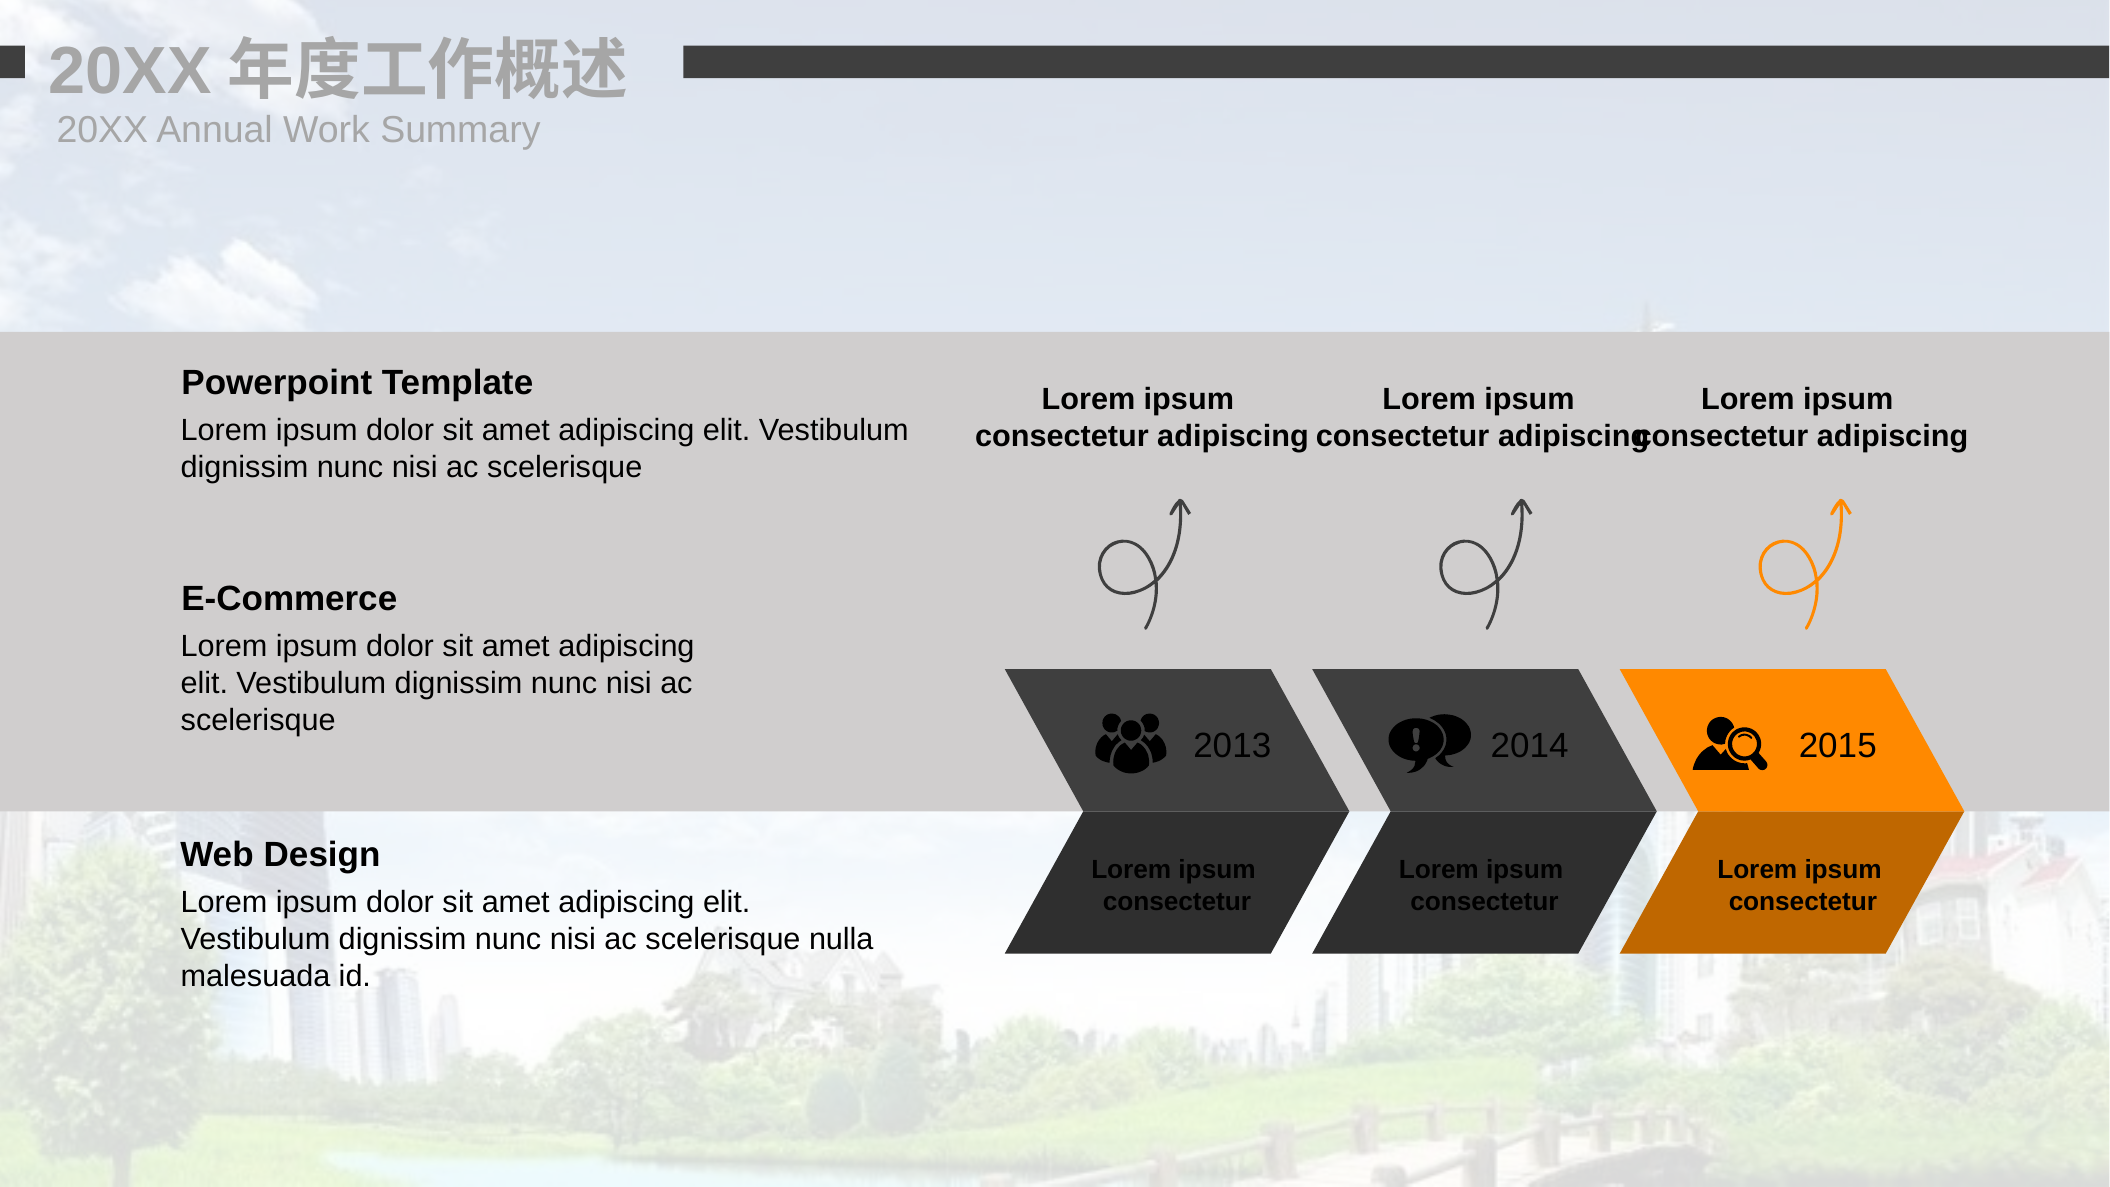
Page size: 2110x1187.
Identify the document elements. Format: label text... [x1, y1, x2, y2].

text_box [1004, 669, 1312, 954]
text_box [164, 568, 748, 746]
text_box [0, 45, 26, 79]
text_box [164, 823, 919, 1002]
text_box [682, 45, 2110, 79]
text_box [925, 371, 1265, 630]
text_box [1312, 669, 1619, 954]
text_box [164, 352, 926, 493]
text_box [0, 331, 2110, 812]
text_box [1265, 371, 1584, 630]
text_box 20XX年度工作概述 [48, 26, 629, 107]
text_box 20XX Annual Work Summary [56, 104, 541, 150]
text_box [1619, 669, 1965, 954]
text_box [1584, 371, 2019, 630]
